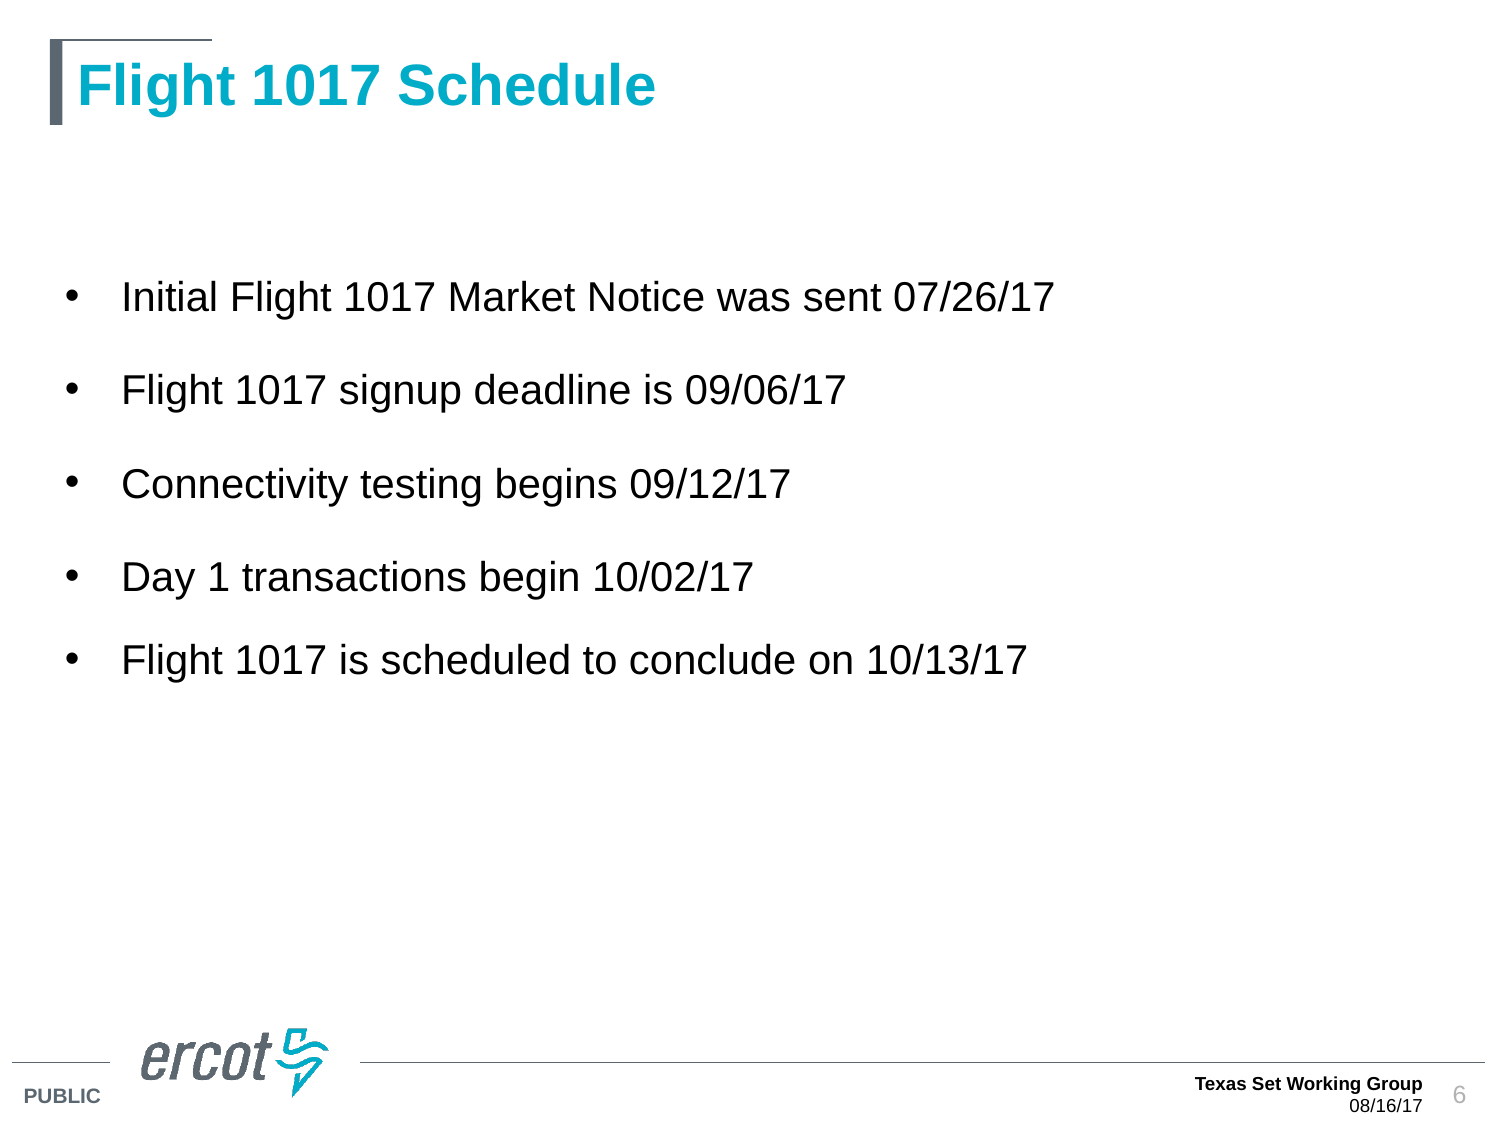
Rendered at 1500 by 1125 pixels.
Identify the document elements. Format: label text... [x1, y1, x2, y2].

picture [137, 1024, 332, 1100]
slide_number 6 [1438, 1076, 1475, 1112]
title Flight 1017 Schedule [62, 39, 1450, 228]
text_box Texas Set Working Group 08/16/17 [1162, 1064, 1438, 1125]
list Initial Flight 1017 Market Notice was sent 07/26/17 Flight 1017 signup deadline is 09/06/17 Connectivity testing begins 09/12/17 Day 1 transactions begin 10/02/17 Flight 1017 is scheduled to conclude on 10/13/17 [50, 237, 1450, 947]
